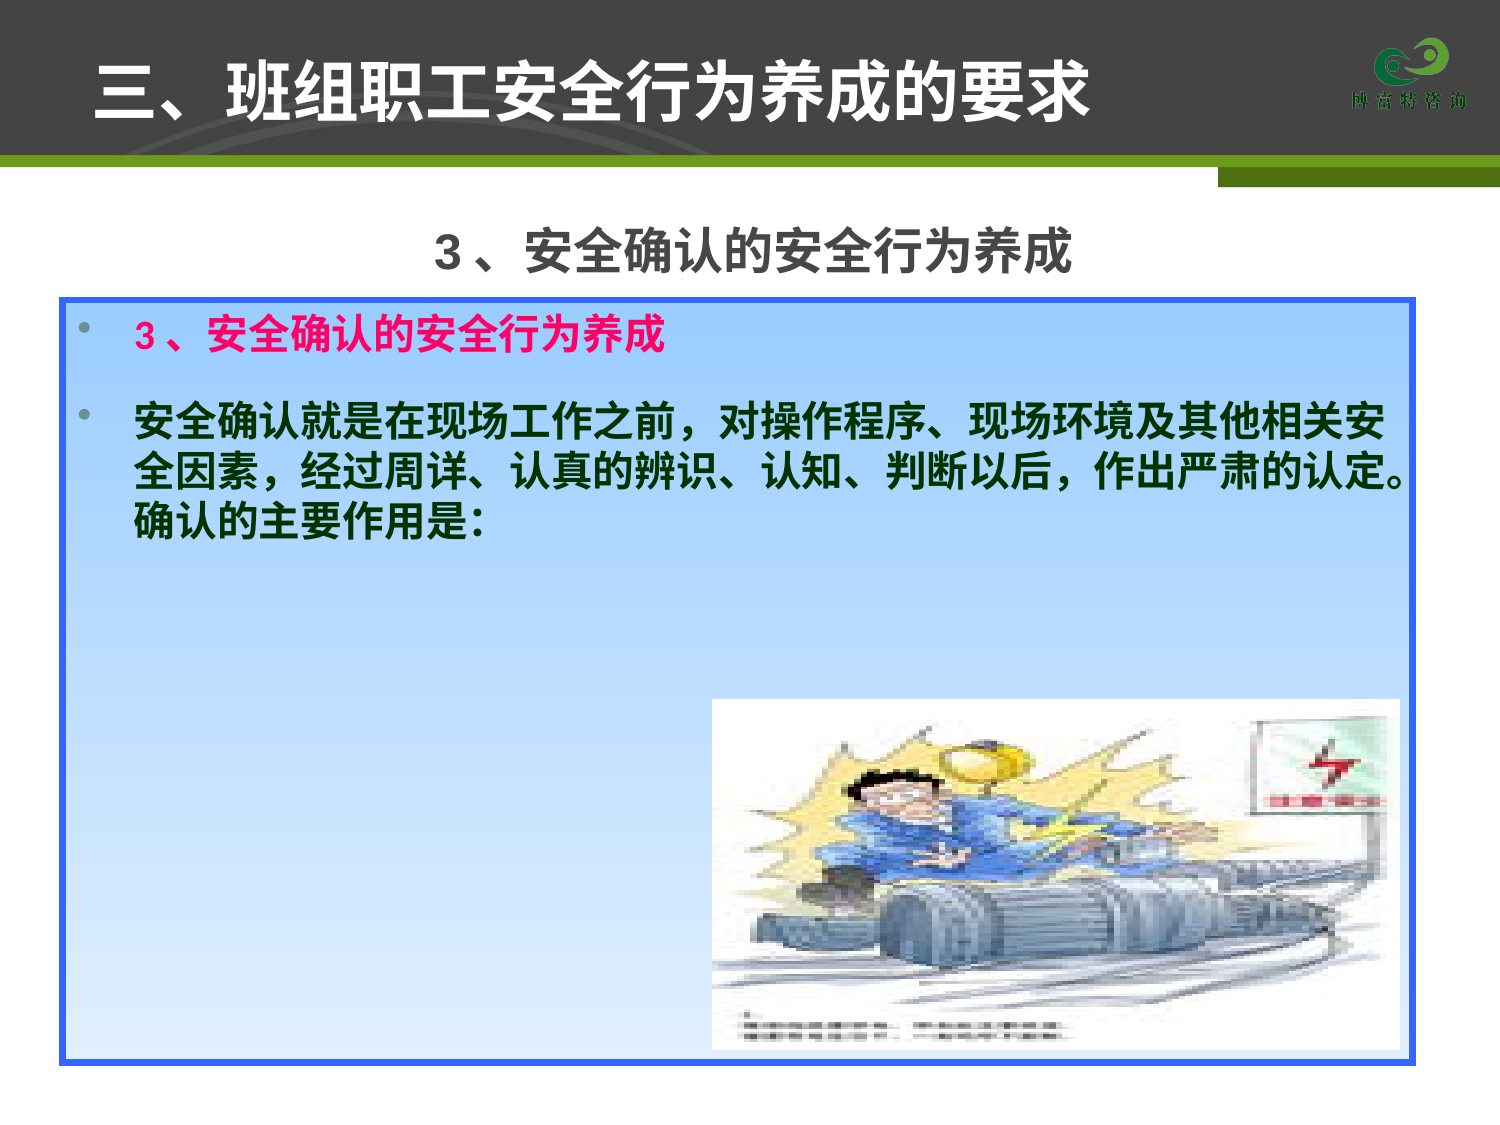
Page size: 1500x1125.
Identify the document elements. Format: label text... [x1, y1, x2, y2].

list 3、安全确认的安全行为养成 安全确认就是在现场工作之前，对操作程序、现场环境及其他相关安全因素，经过周详、认真的辨识、认知、判断以后，作出严肃的认定。确认的主要作用是： [62, 299, 1413, 1063]
text_box 3、安全确认的安全行为养成 [419, 211, 1089, 287]
picture [0, 0, 1500, 1125]
title 三、班组职工安全行为养成的要求 [76, 31, 1427, 150]
slide_number [1074, 1024, 1425, 1103]
